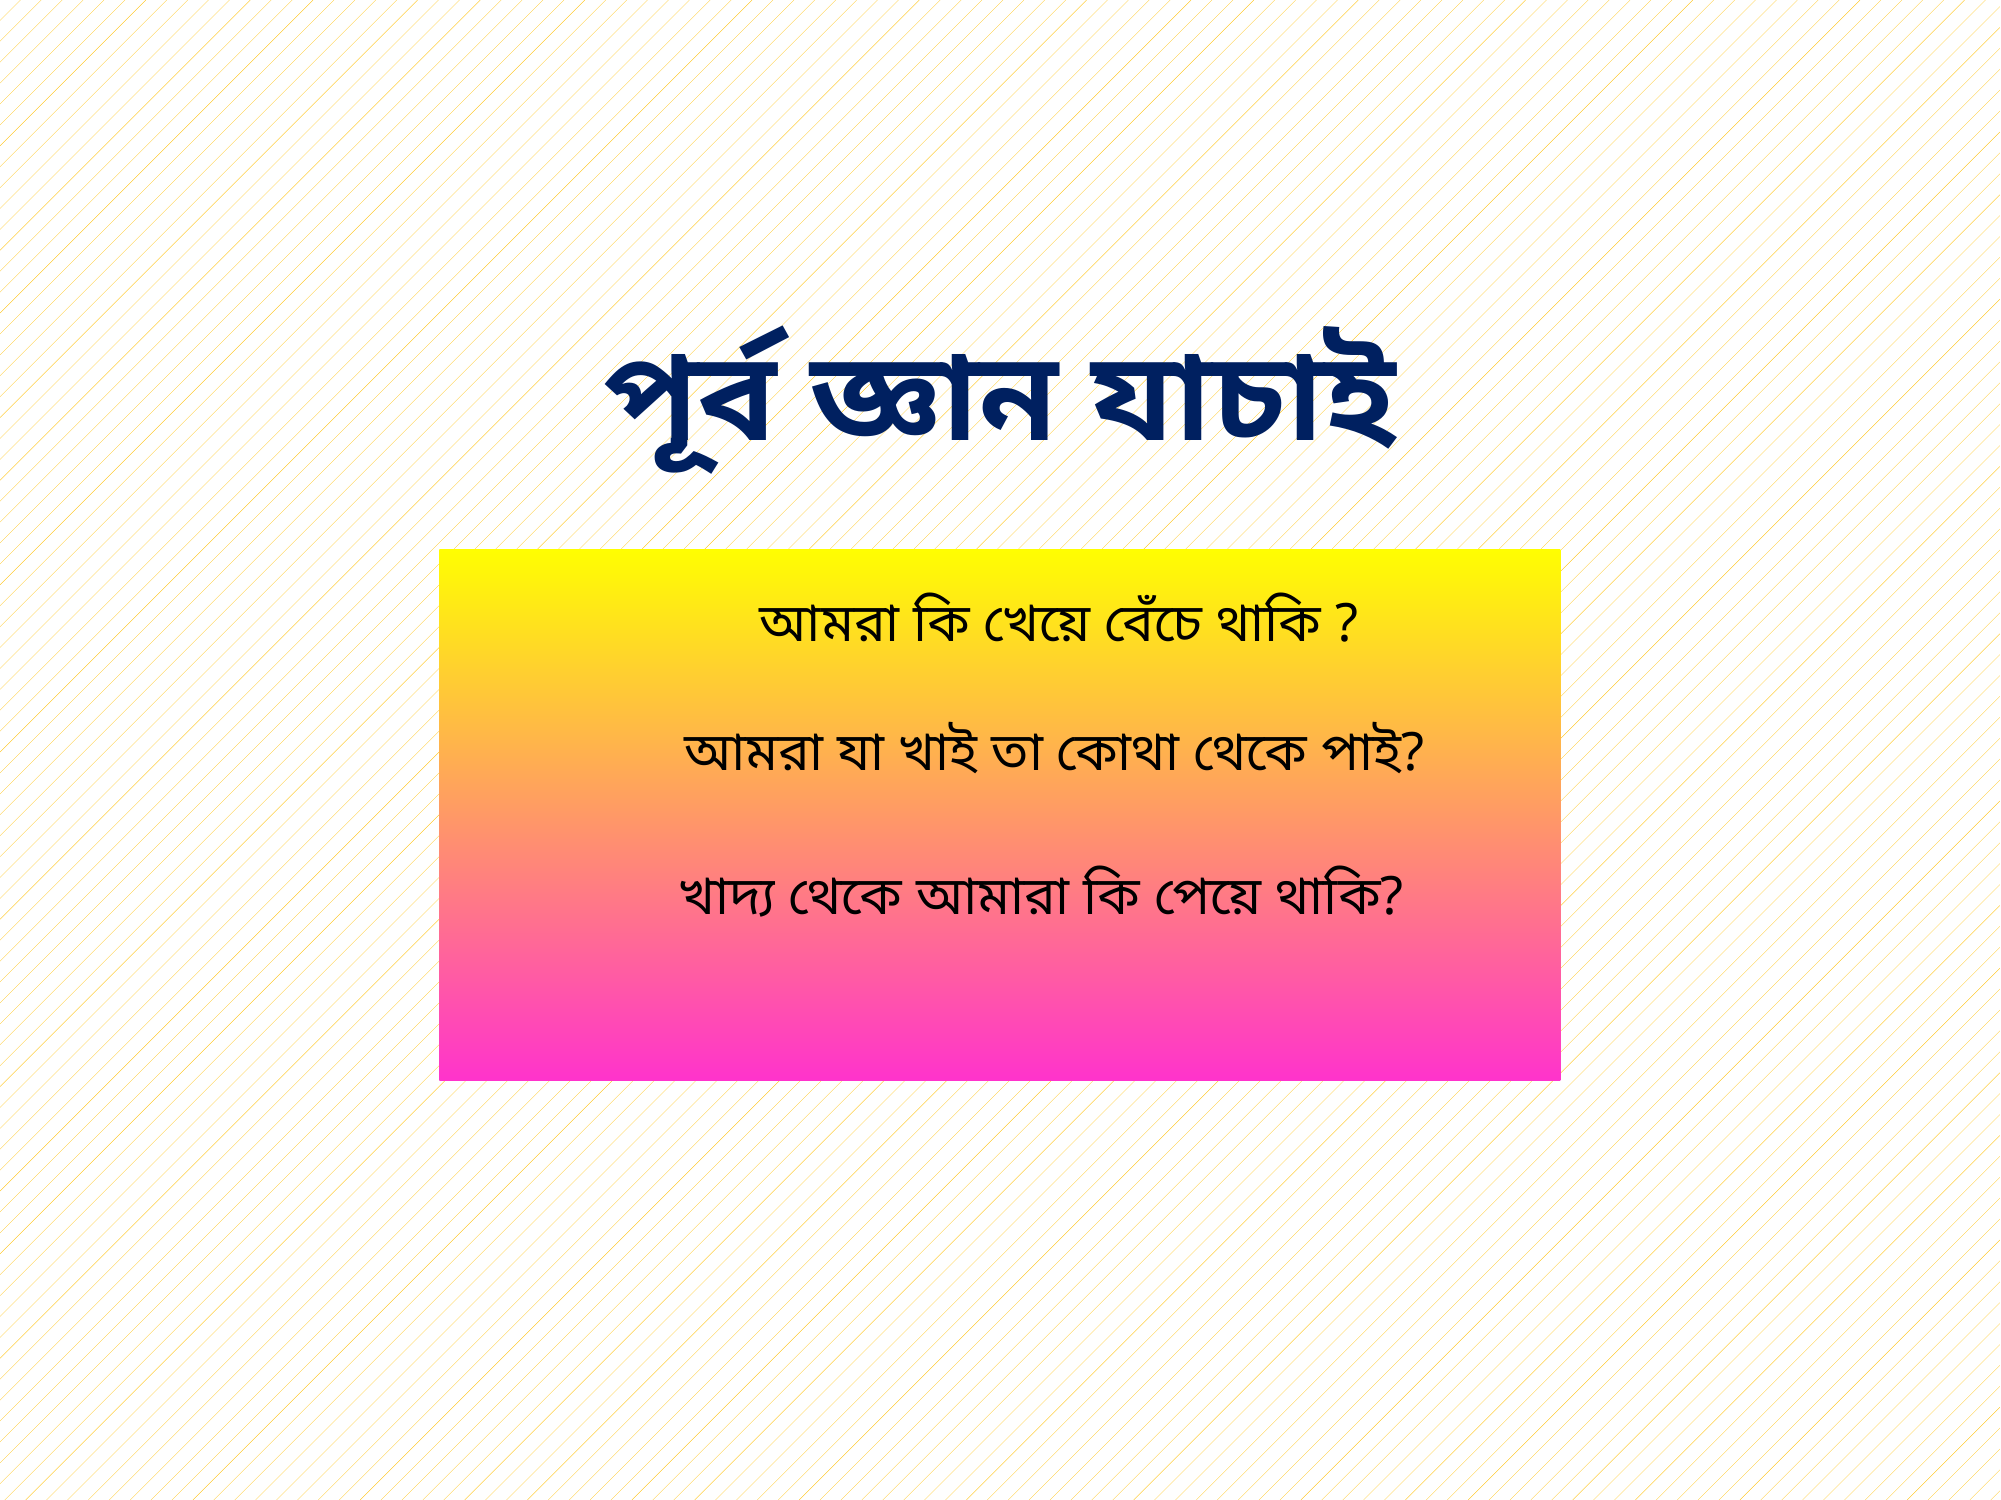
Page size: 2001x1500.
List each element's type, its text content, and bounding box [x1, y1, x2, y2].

title পূর্ব জ্ঞান যাচাই [249, 320, 1750, 480]
list আমরা কি খেয়ে বেঁচে থাকি ? আমরা যা খাই তা কোথা থেকে পাই? খাদ্য থেকে আমারা কি পেয়ে থাকি? [439, 549, 1561, 1081]
